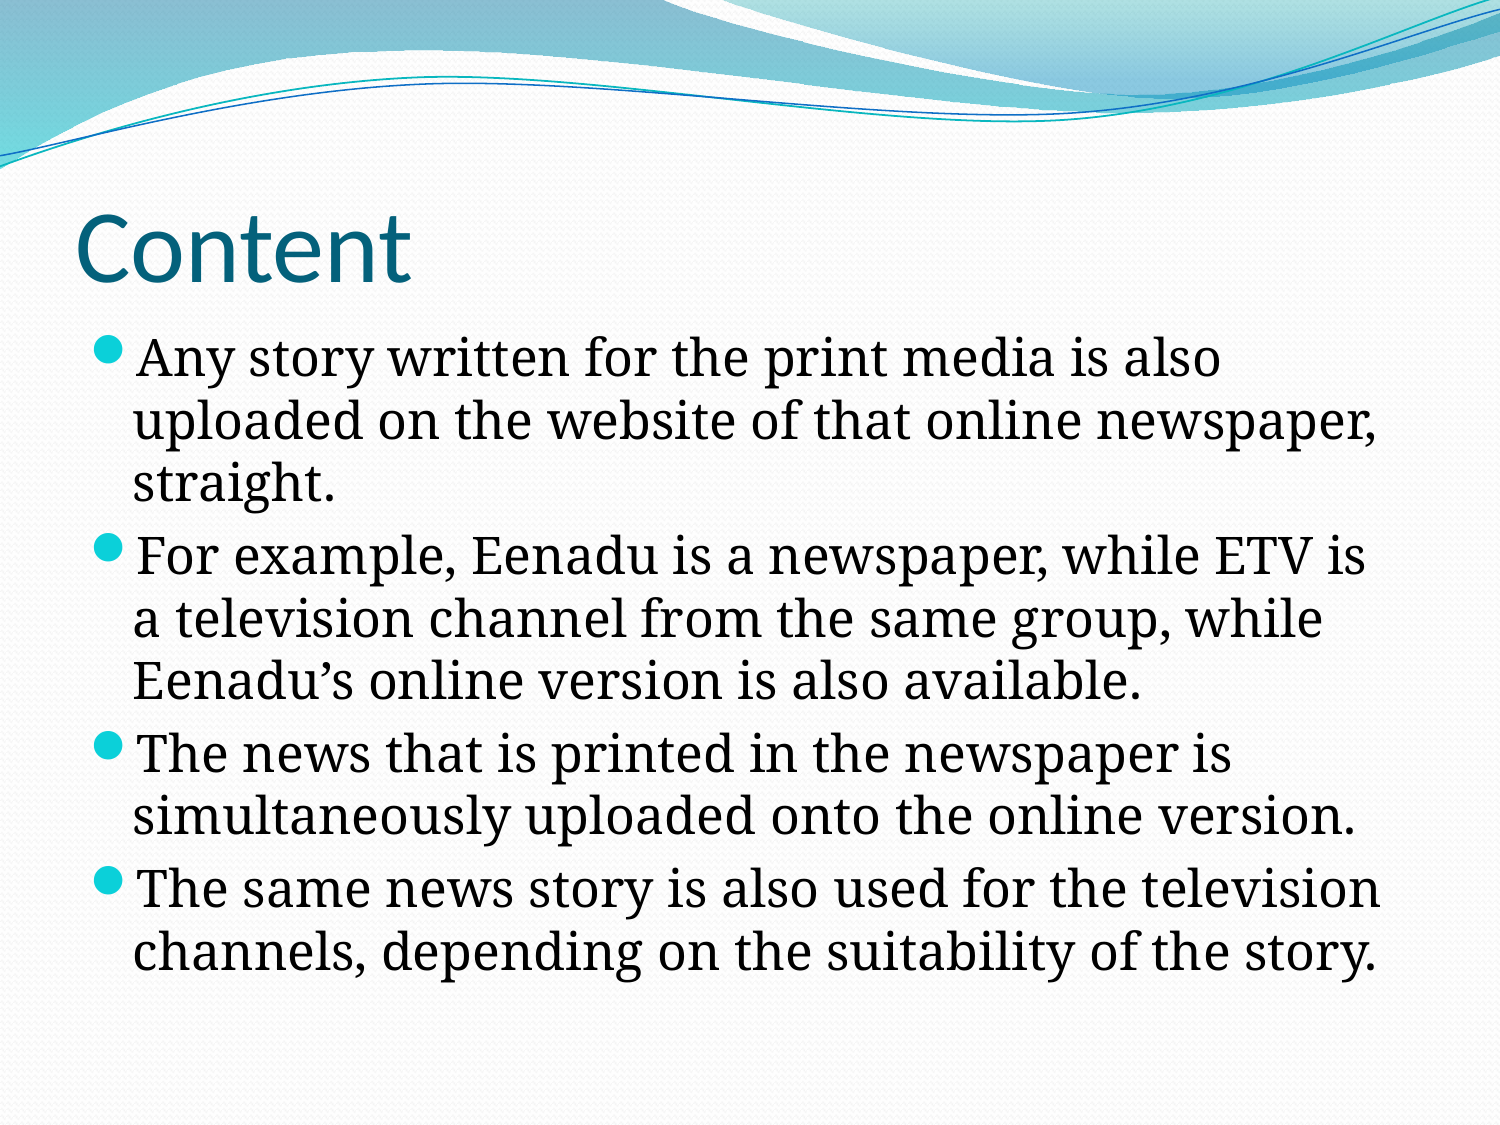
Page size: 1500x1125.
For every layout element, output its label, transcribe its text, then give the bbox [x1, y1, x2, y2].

title Content [75, 115, 1425, 303]
list Any story written for the print media is also uploaded on the website of that online newspaper, straight. For example, Eenadu is a newspaper, while ETV is a television channel from the same group, while Eenadu’s online version is also available. The news that is printed in the newspaper is simultaneously uploaded onto the online version. The same news story is also used for the television channels, depending on the suitability of the story. [75, 317, 1425, 1038]
